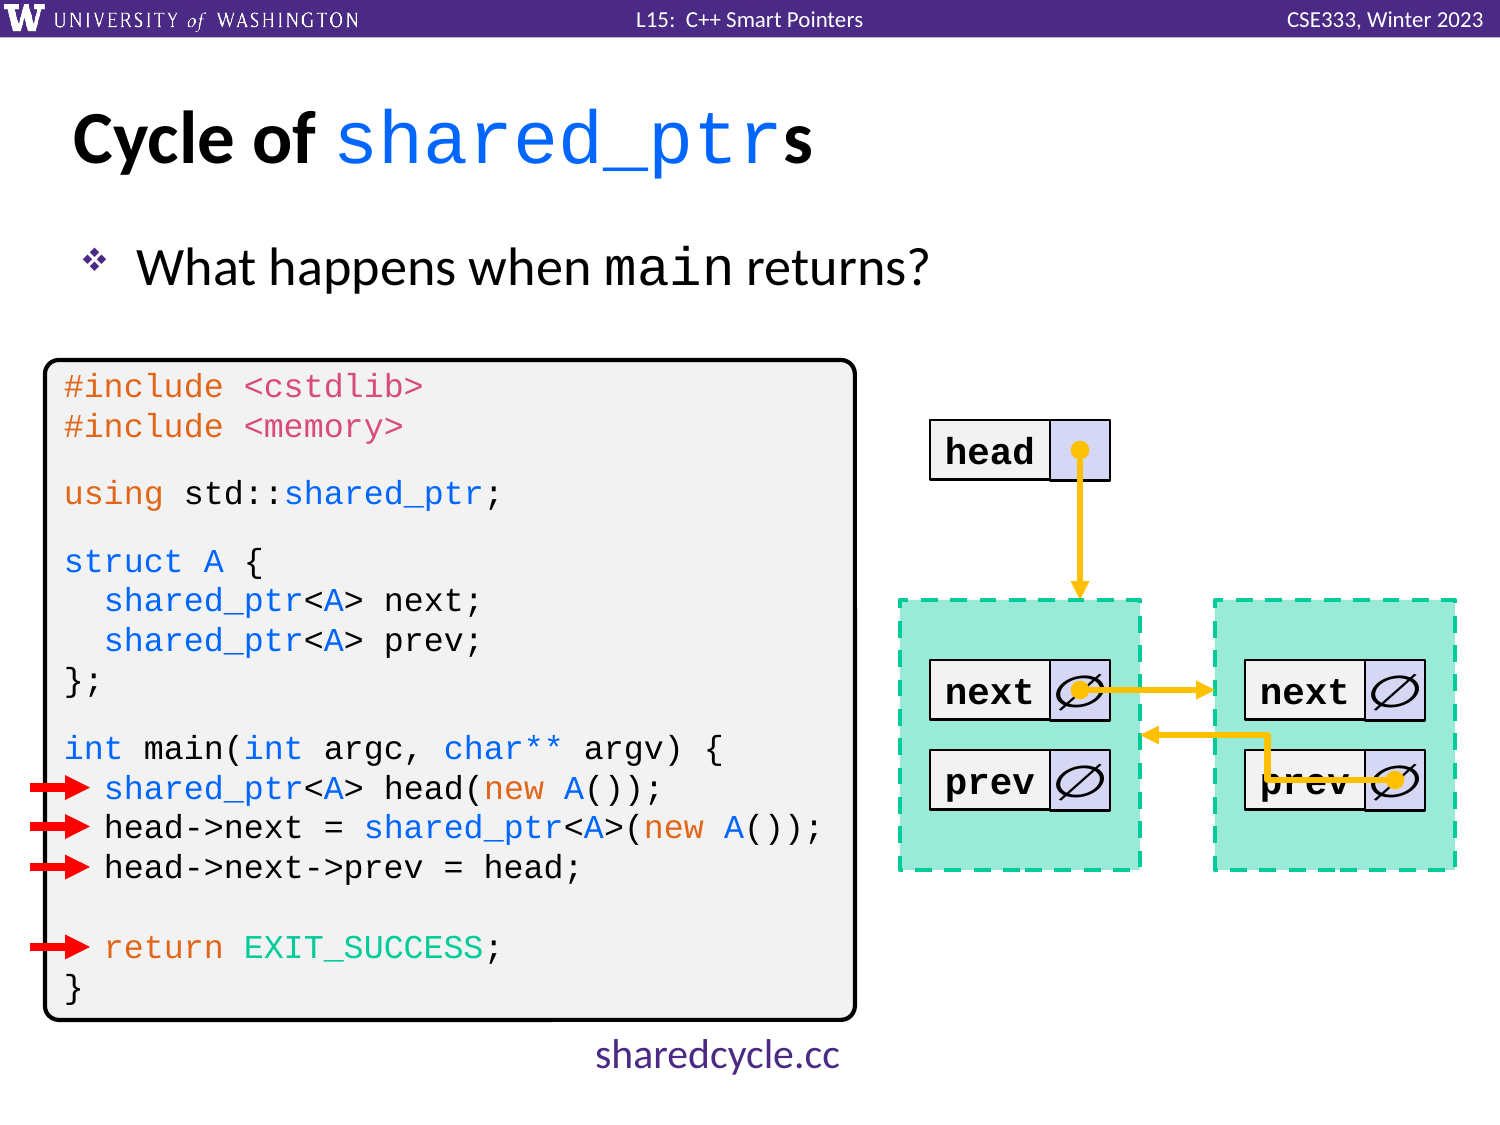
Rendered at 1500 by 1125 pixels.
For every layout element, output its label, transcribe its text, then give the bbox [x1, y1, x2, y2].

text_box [1079, 599, 1456, 871]
title Cycle of shared_ptrs [58, 71, 1438, 197]
text_box #include <cstdlib> #include <memory> using std::shared_ptr; struct A { shared_ptr<A> next; shared_ptr<A> prev; }; int main(int argc, char** argv) { shared_ptr<A> head(new A()); head->next = shared_ptr<A>(new A()); head->next->prev = head; return EXIT_SUCCESS; } [44, 359, 855, 1020]
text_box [1139, 734, 1396, 781]
text_box sharedcycle.cc [329, 1019, 855, 1084]
picture [4, 4, 358, 32]
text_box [929, 419, 1111, 598]
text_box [899, 599, 1078, 871]
list What happens when main returns? [64, 223, 1438, 1040]
